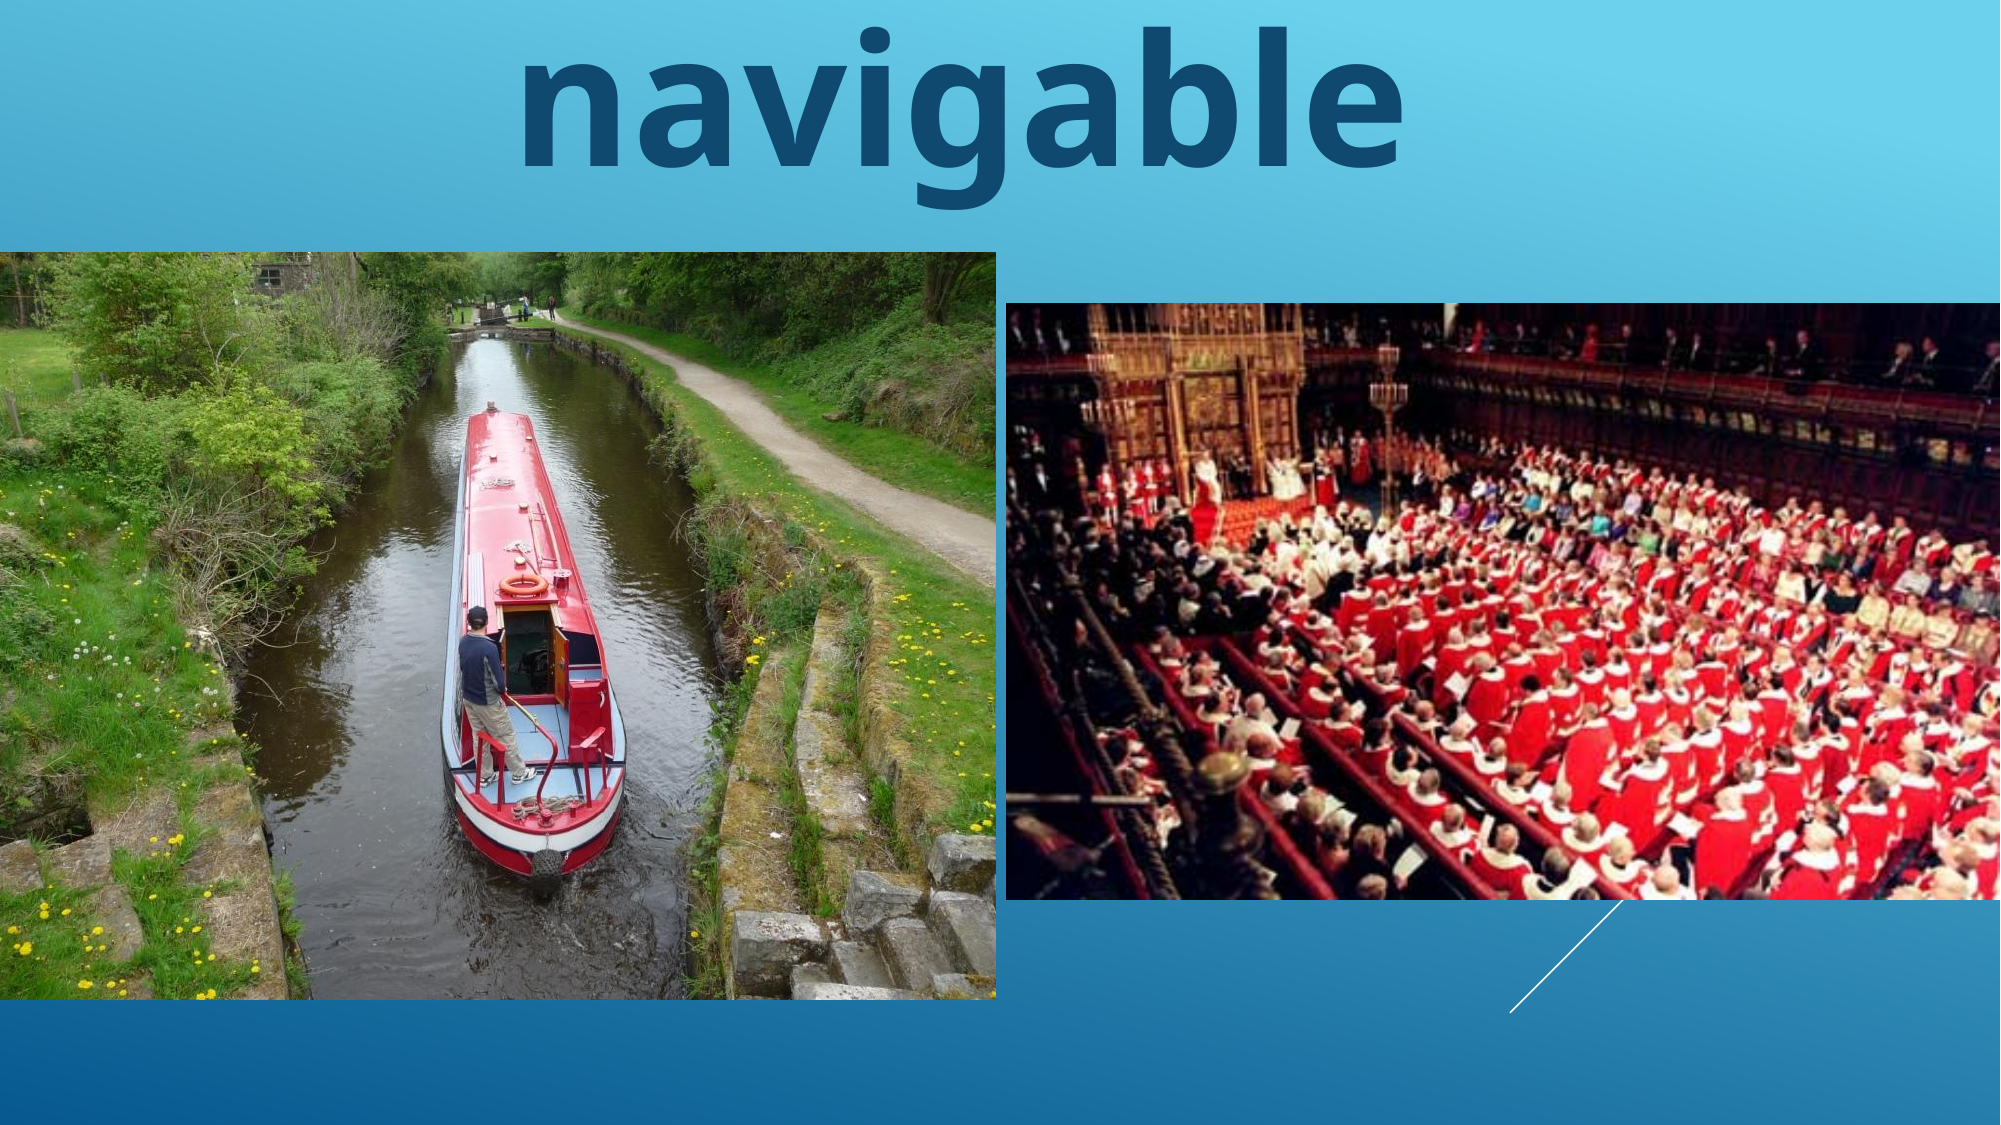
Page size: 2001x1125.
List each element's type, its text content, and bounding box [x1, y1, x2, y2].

picture [1006, 303, 2000, 901]
picture [0, 252, 996, 1000]
list navigable [496, 0, 1616, 218]
